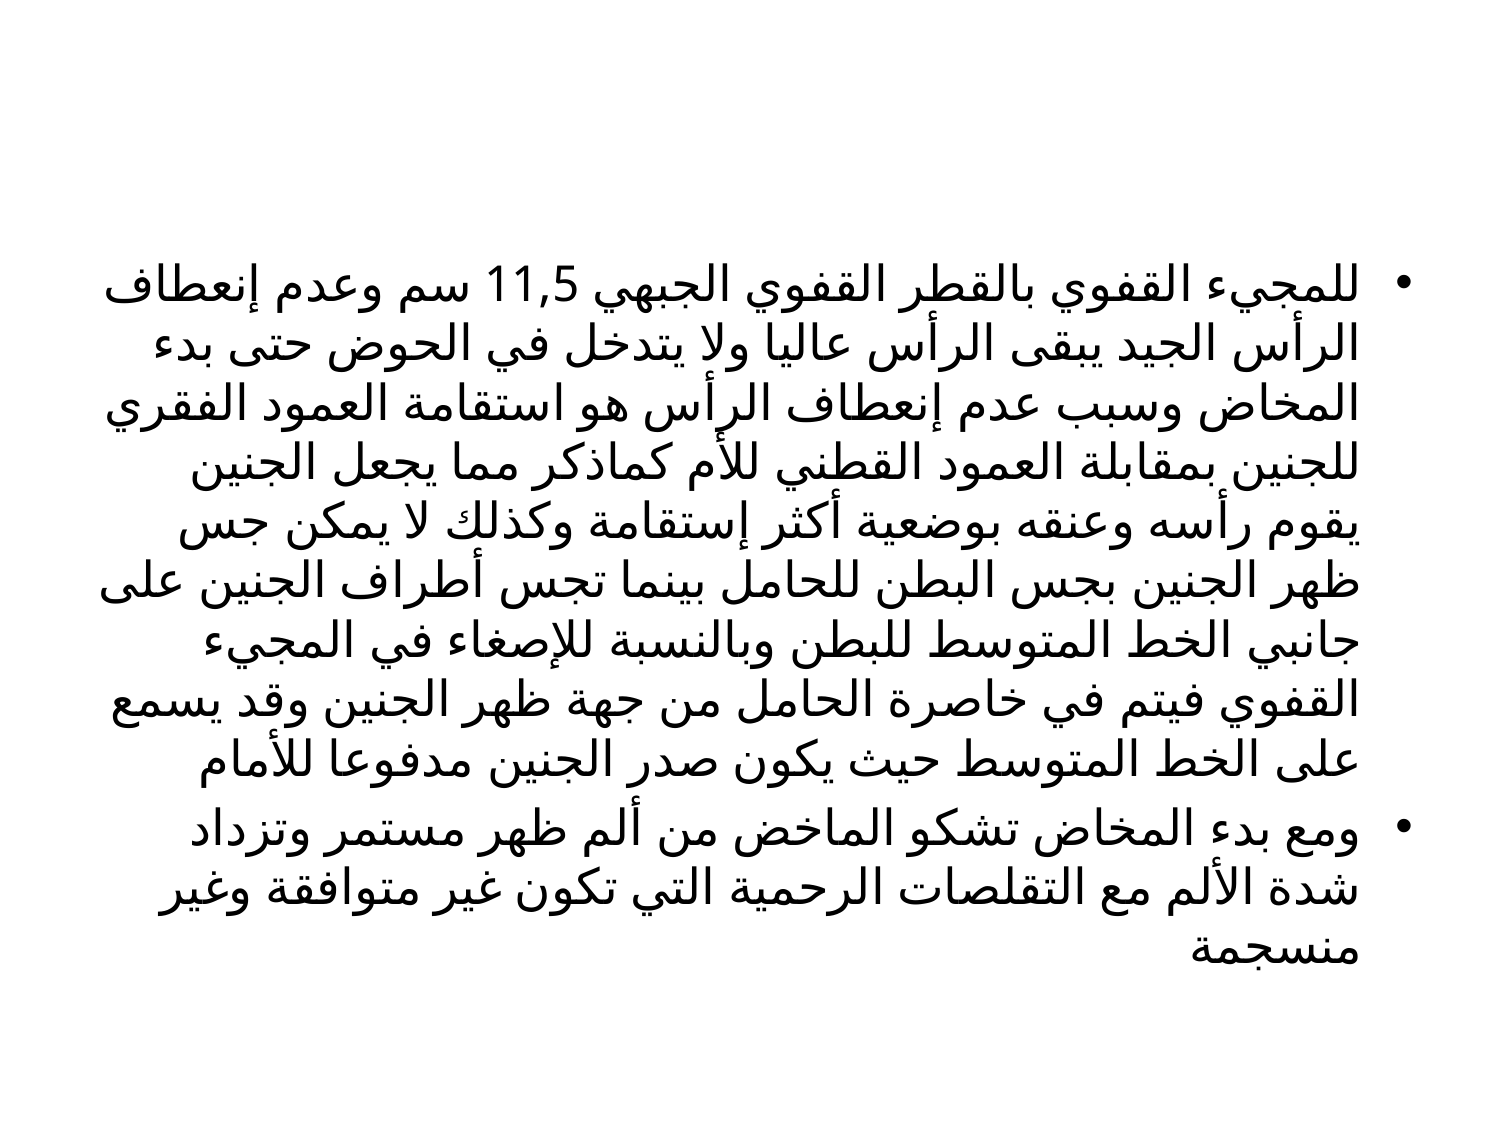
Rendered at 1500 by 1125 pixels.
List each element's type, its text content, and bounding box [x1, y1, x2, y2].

list للمجيء القفوي بالقطر القفوي الجبهي 11,5 سم وعدم إنعطاف الرأس الجيد يبقى الرأس عاليا ولا يتدخل في الحوض حتى بدء المخاض وسبب عدم إنعطاف الرأس هو استقامة العمود الفقري للجنين بمقابلة العمود القطني للأم كماذكر مما يجعل الجنين يقوم رأسه وعنقه بوضعية أكثر إستقامة وكذلك لا يمكن جس ظهر الجنين بجس البطن للحامل بينما تجس أطراف الجنين على جانبي الخط المتوسط للبطن وبالنسبة للإصغاء في المجيء القفوي فيتم في خاصرة الحامل من جهة ظهر الجنين وقد يسمع على الخط المتوسط حيث يكون صدر الجنين مدفوعا للأمام ومع بدء المخاض تشكو الماخض من ألم ظهر مستمر وتزداد شدة الألم مع التقلصات الرحمية التي تكون غير متوافقة وغير منسجمة [75, 174, 1425, 1006]
